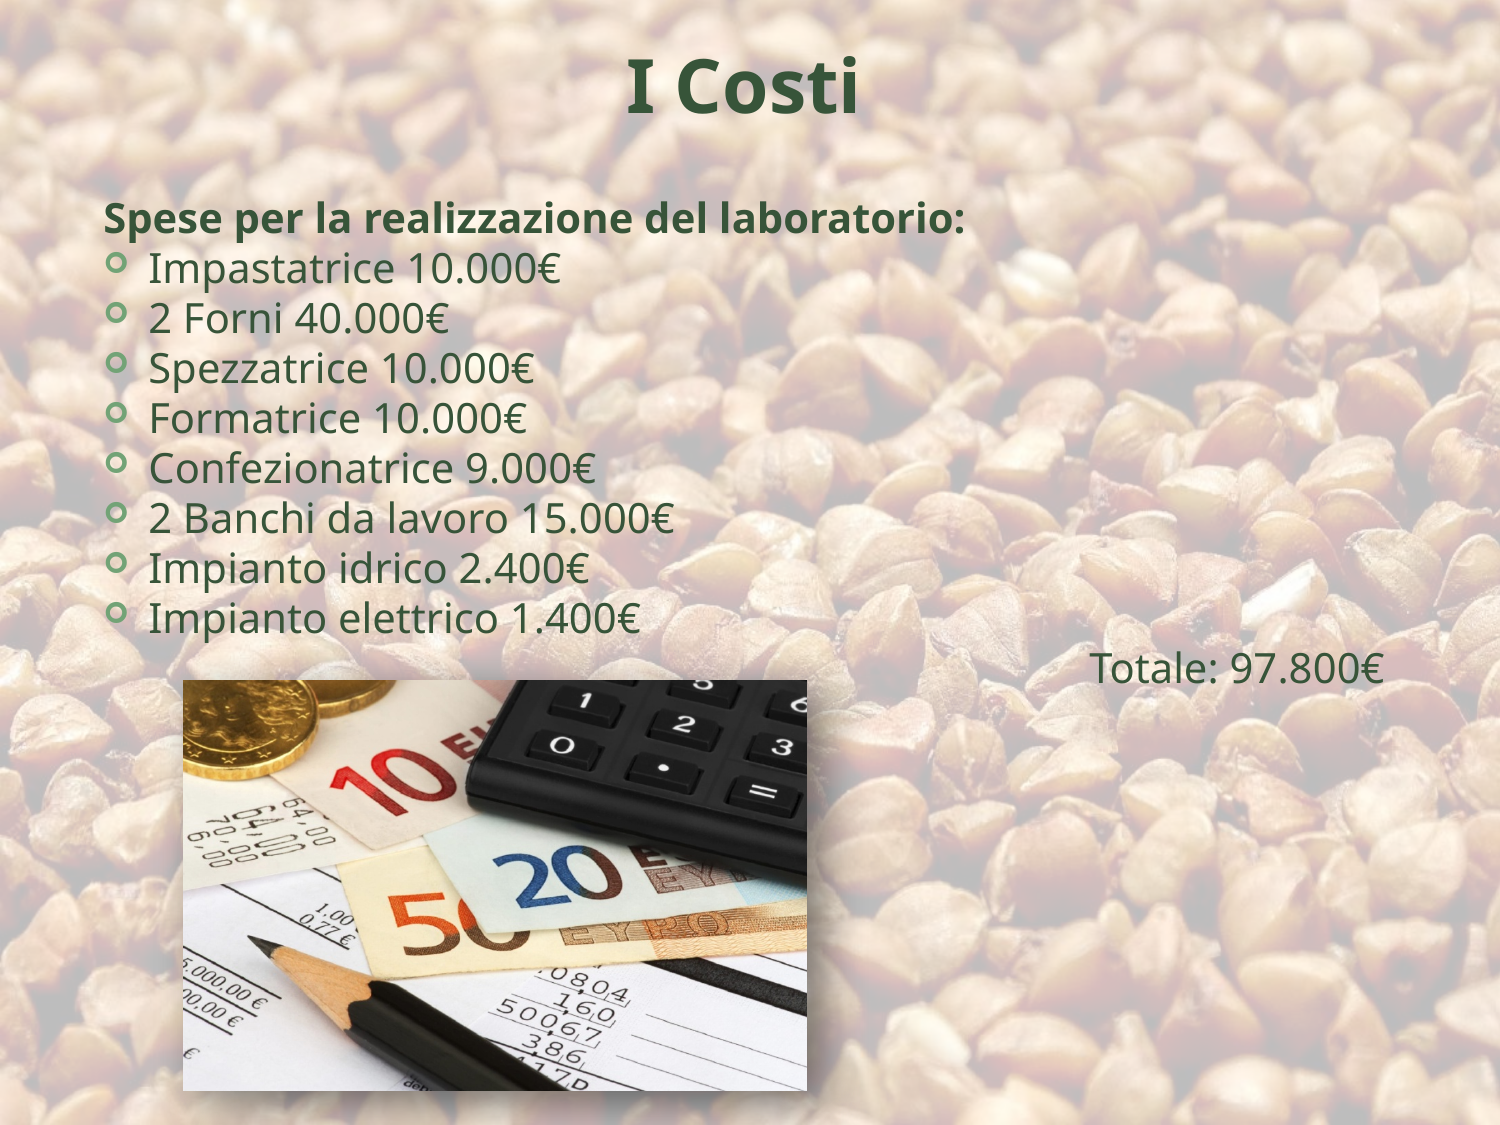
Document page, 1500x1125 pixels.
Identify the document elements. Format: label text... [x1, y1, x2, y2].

list Spese per la realizzazione del laboratorio: Impastatrice 10.000€ 2 Forni 40.000€ Spezzatrice 10.000€ Formatrice 10.000€ Confezionatrice 9.000€ 2 Banchi da lavoro 15.000€ Impianto idrico 2.400€ Impianto elettrico 1.400€ Totale: 97.800€ [88, 184, 1400, 1062]
picture [182, 680, 808, 1092]
text_box I Costi [88, 30, 1400, 136]
